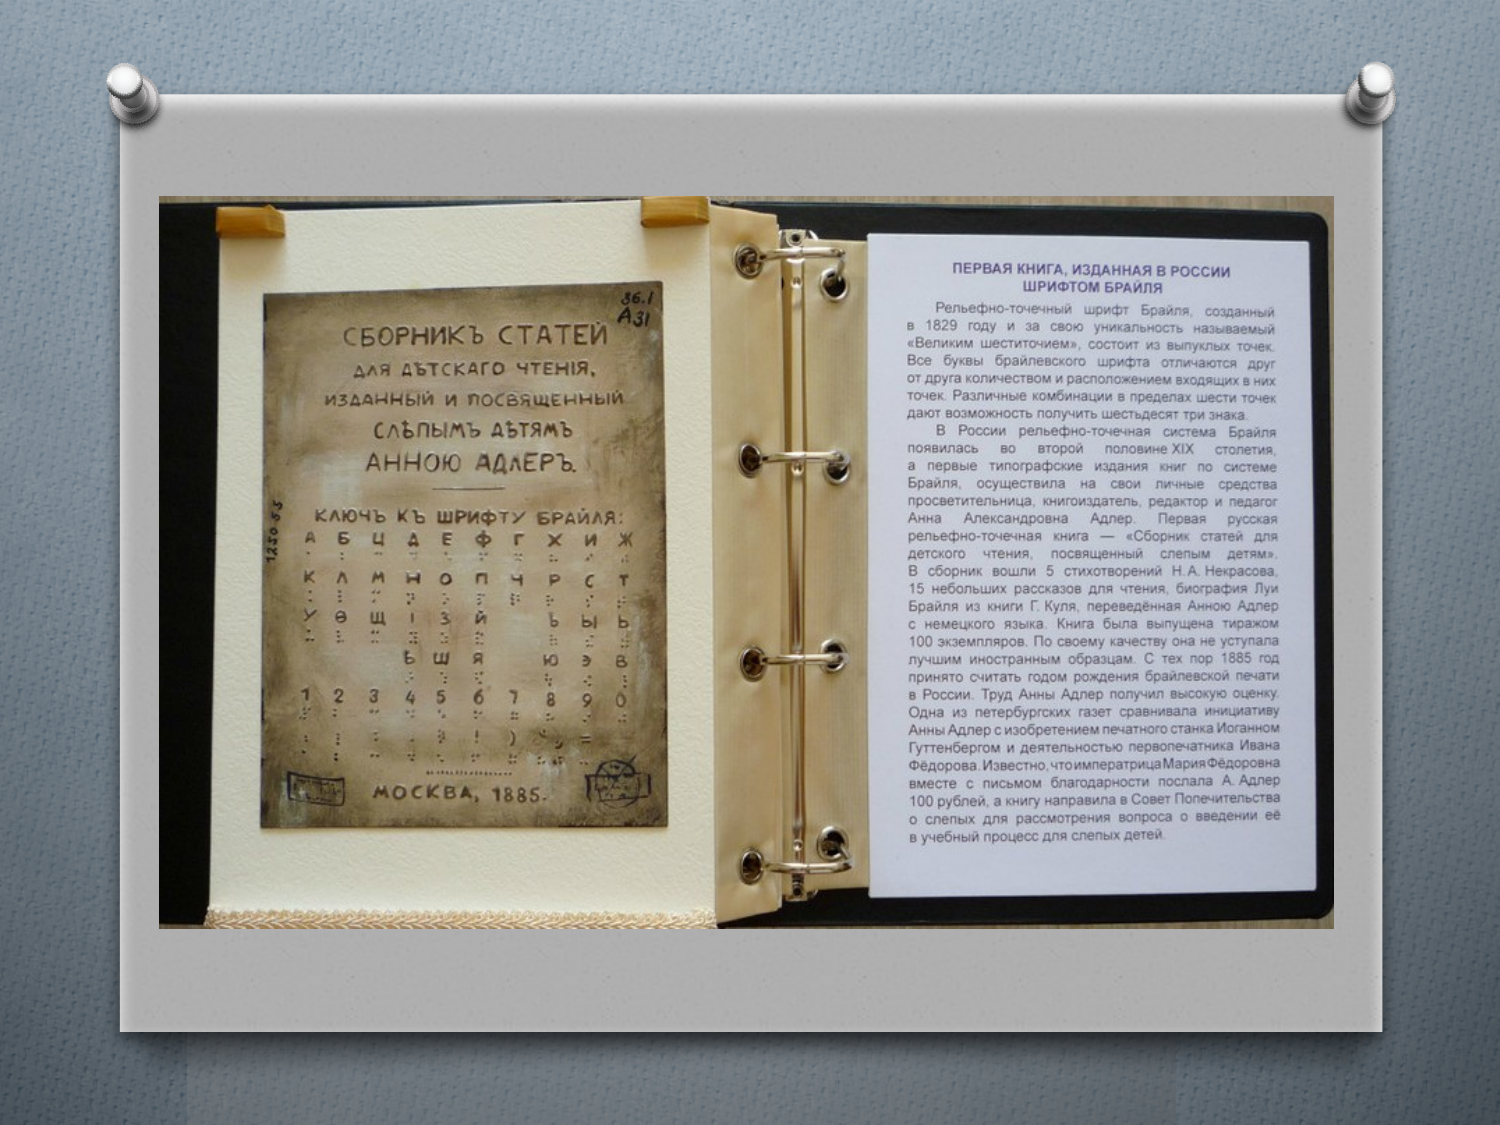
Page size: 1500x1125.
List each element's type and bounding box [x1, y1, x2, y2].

picture [159, 196, 1334, 929]
picture [75, 29, 198, 153]
picture [1317, 35, 1439, 156]
